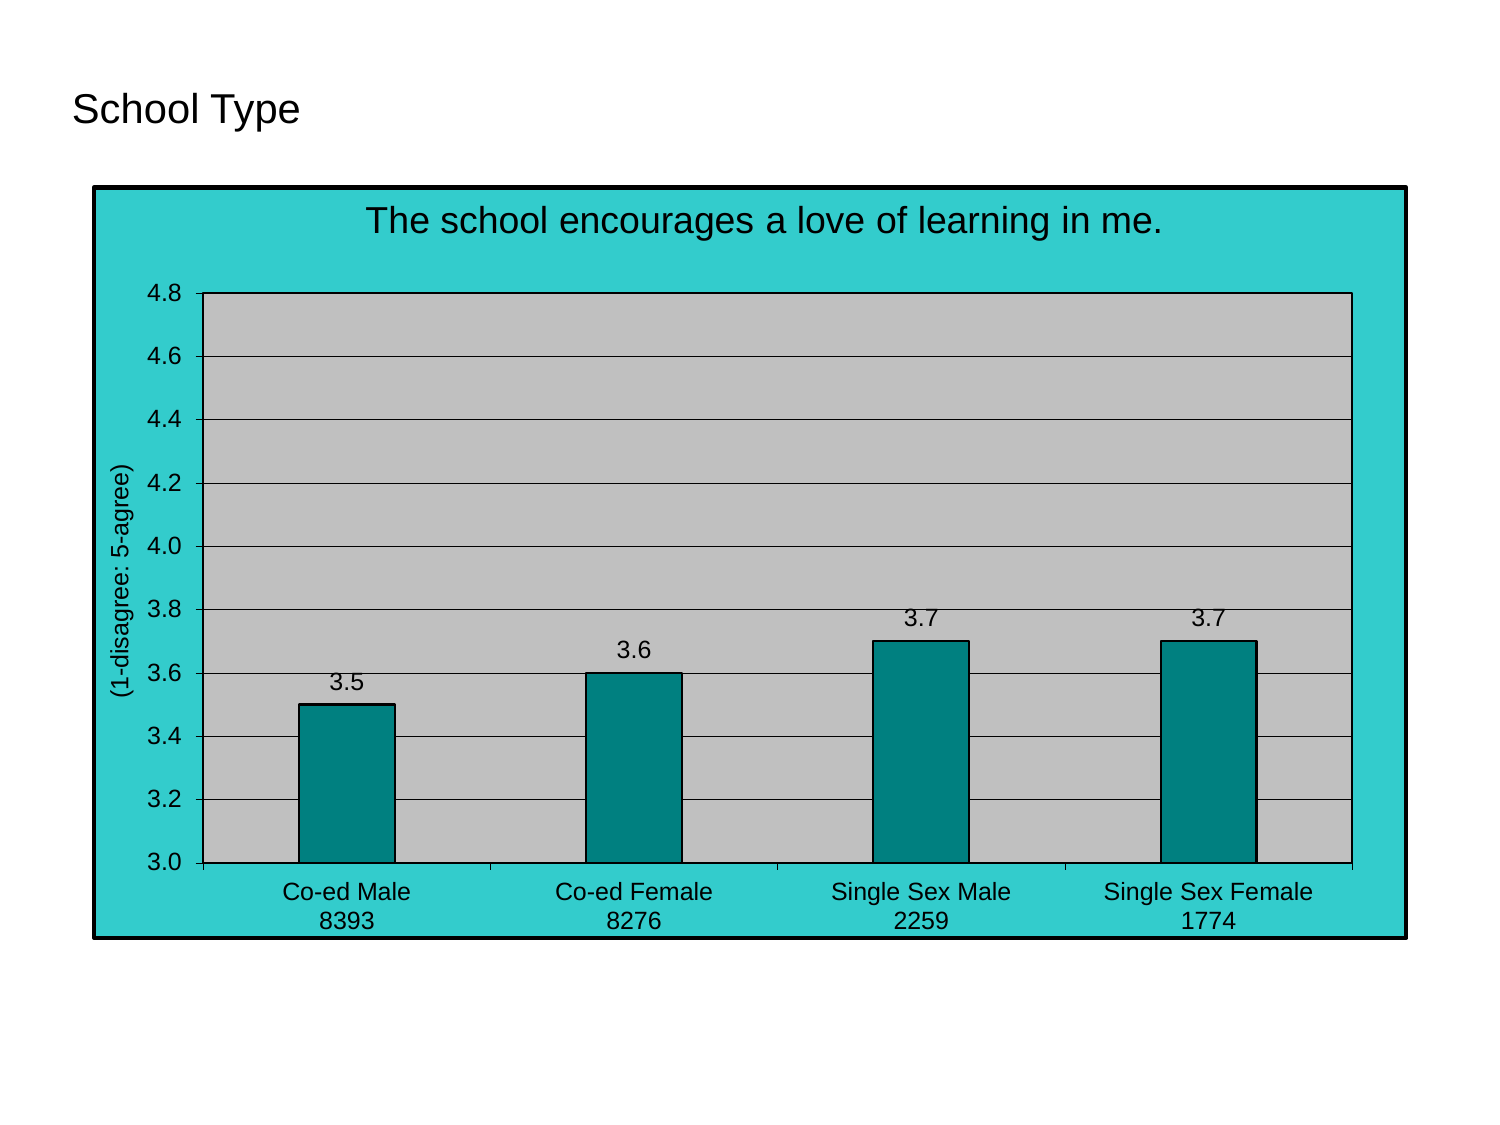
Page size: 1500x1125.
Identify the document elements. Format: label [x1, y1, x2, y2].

picture [91, 185, 1409, 940]
